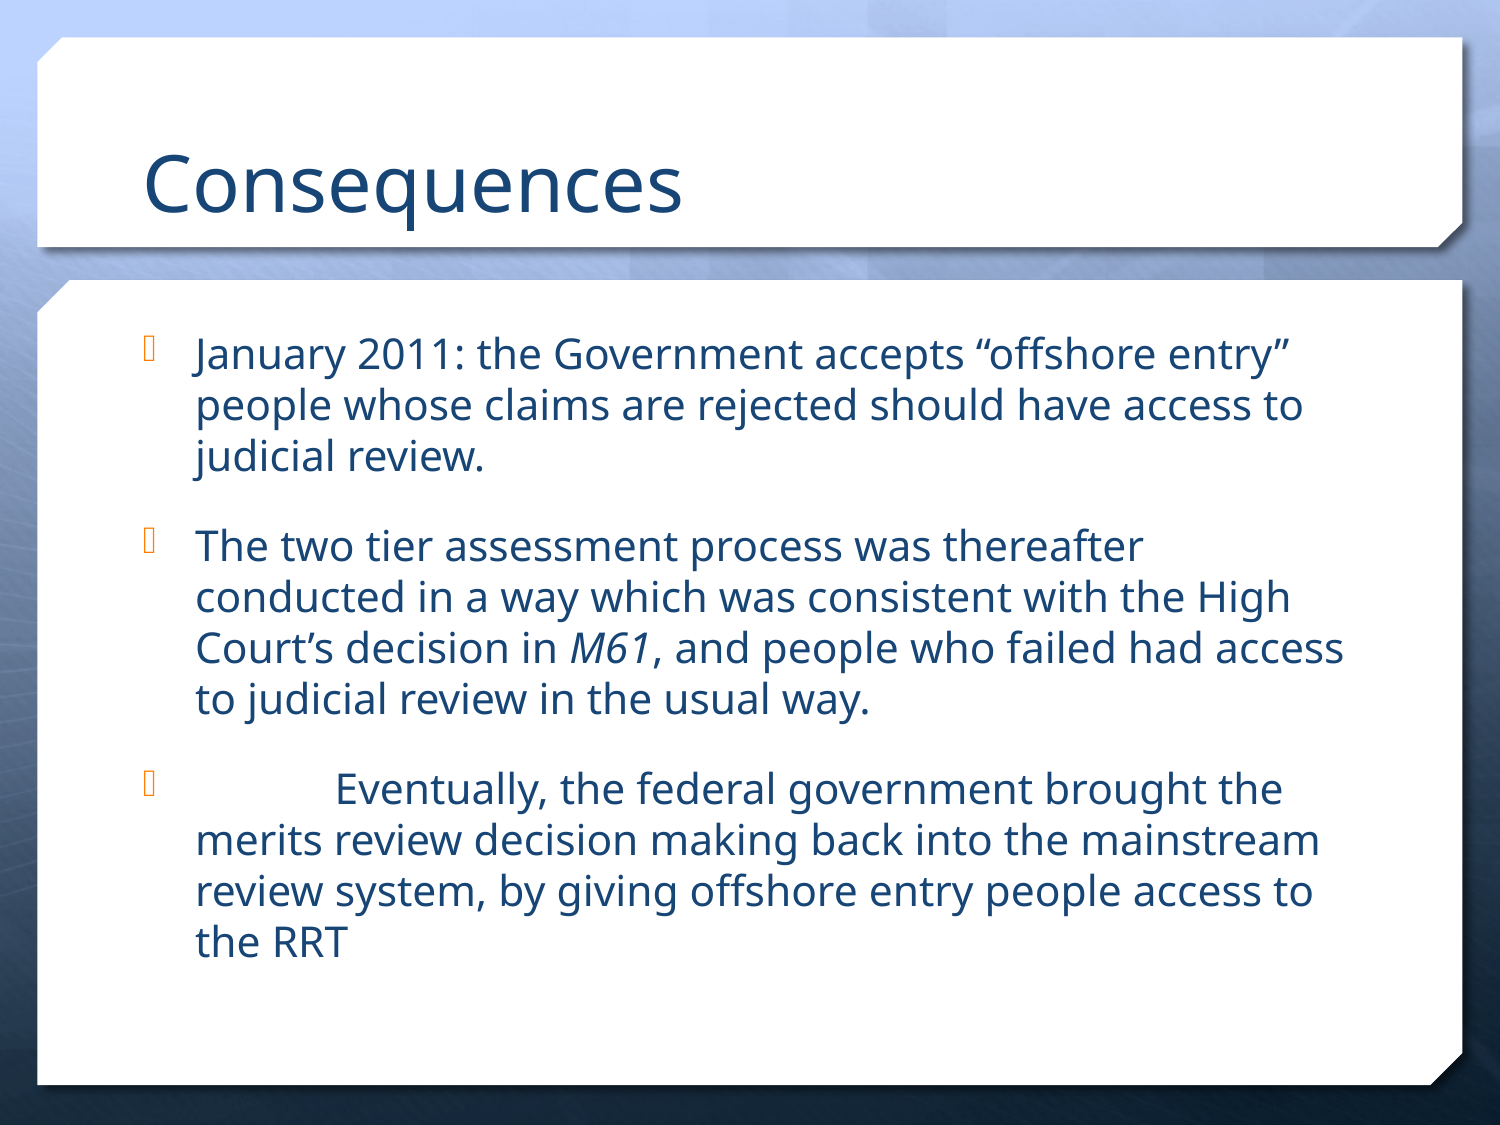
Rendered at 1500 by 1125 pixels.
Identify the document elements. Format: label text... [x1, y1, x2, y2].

title Consequences [127, 48, 1372, 236]
list January 2011: the Government accepts “offshore entry” people whose claims are rejected should have access to judicial review. The two tier assessment process was thereafter conducted in a way which was consistent with the High Court’s decision in M61, and people who failed had access to judicial review in the usual way. Eventually, the federal government brought the merits review decision making back into the mainstream review system, by giving offshore entry people access to the RRT [127, 319, 1372, 978]
